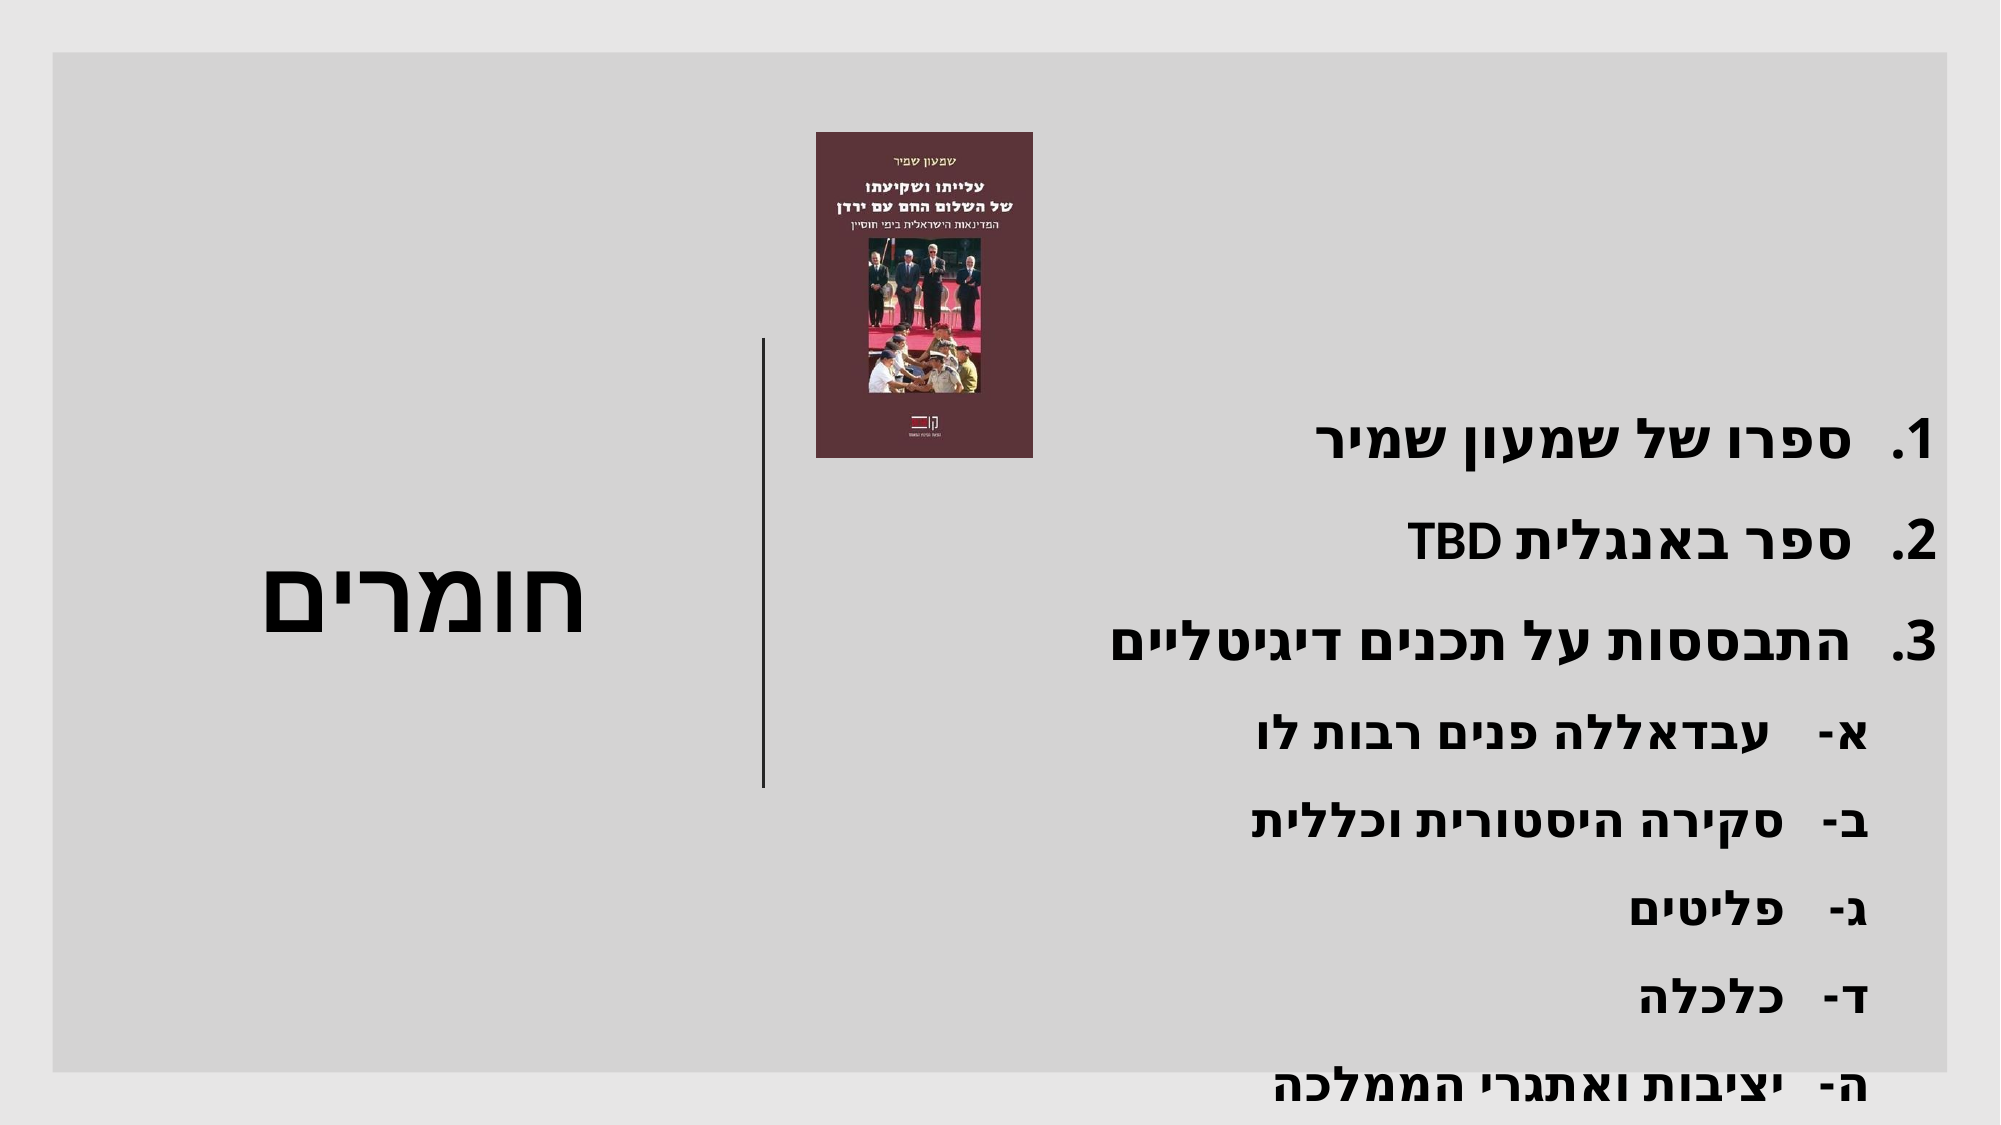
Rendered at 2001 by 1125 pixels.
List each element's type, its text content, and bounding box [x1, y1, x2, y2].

list ספרו של שמעון שמיר ספר באנגלית TBD התבססות על תכנים דיגיטליים עבדאללה פנים רבות לו סקירה היסטורית וכללית פליטים כלכלה יציבות ואתגרי הממלכה הפצת תכנים תו"כ הסיור (בהתאם לתחנות) [752, 361, 1946, 1125]
picture [816, 132, 1033, 458]
title חומרים [137, 158, 711, 967]
text_box [52, 51, 1948, 1073]
